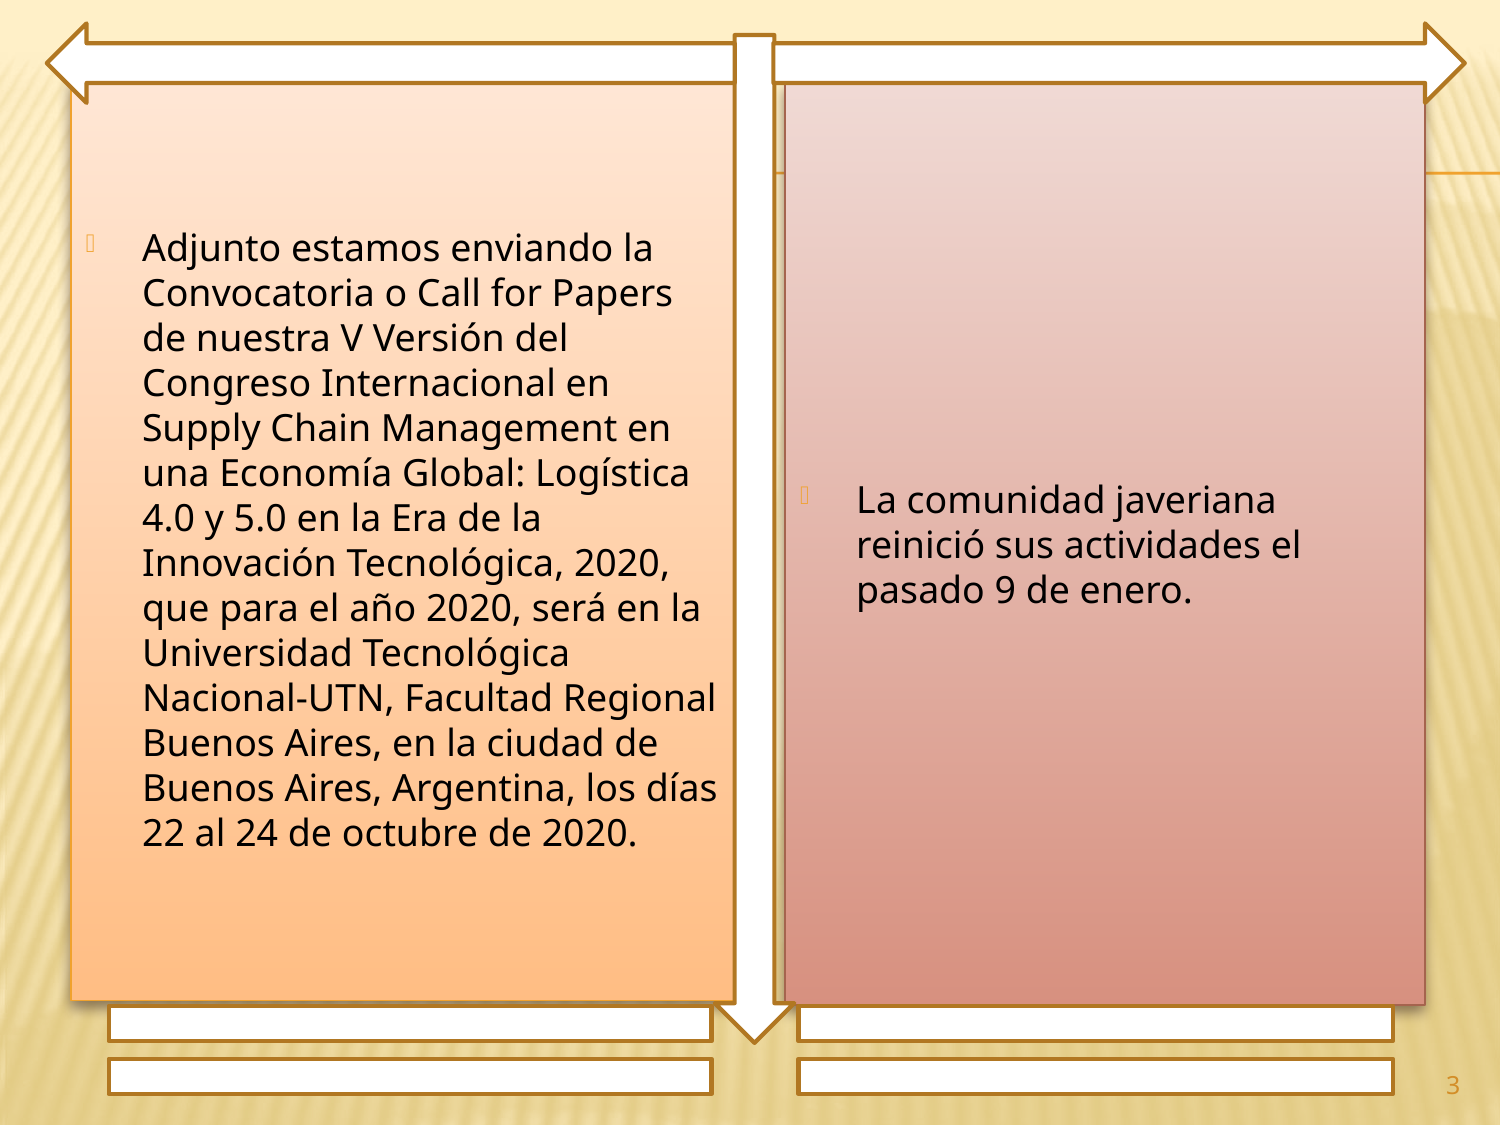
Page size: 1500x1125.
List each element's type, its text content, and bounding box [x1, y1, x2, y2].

slide_number 3 [1350, 1062, 1475, 1103]
text_box [44, 21, 737, 105]
text_box [796, 1004, 1395, 1043]
text_box [712, 32, 797, 1046]
list Adjunto estamos enviando la Convocatoria o Call for Papers de nuestra V Versión del Congreso Internacional en Supply Chain Management en una Economía Global: Logística 4.0 y 5.0 en la Era de la Innovación Tecnológica, 2020, que para el año 2020, será en la Universidad Tecnológica Nacional-UTN, Facultad Regional Buenos Aires, en la ciudad de Buenos Aires, Argentina, los días 22 al 24 de octubre de 2020. [70, 86, 732, 1001]
text_box [796, 1057, 1395, 1096]
text_box [107, 1057, 714, 1096]
text_box [107, 1004, 714, 1043]
text_box [771, 21, 1467, 105]
list La comunidad javeriana reinició sus actividades el pasado 9 de enero. [784, 86, 1426, 1006]
